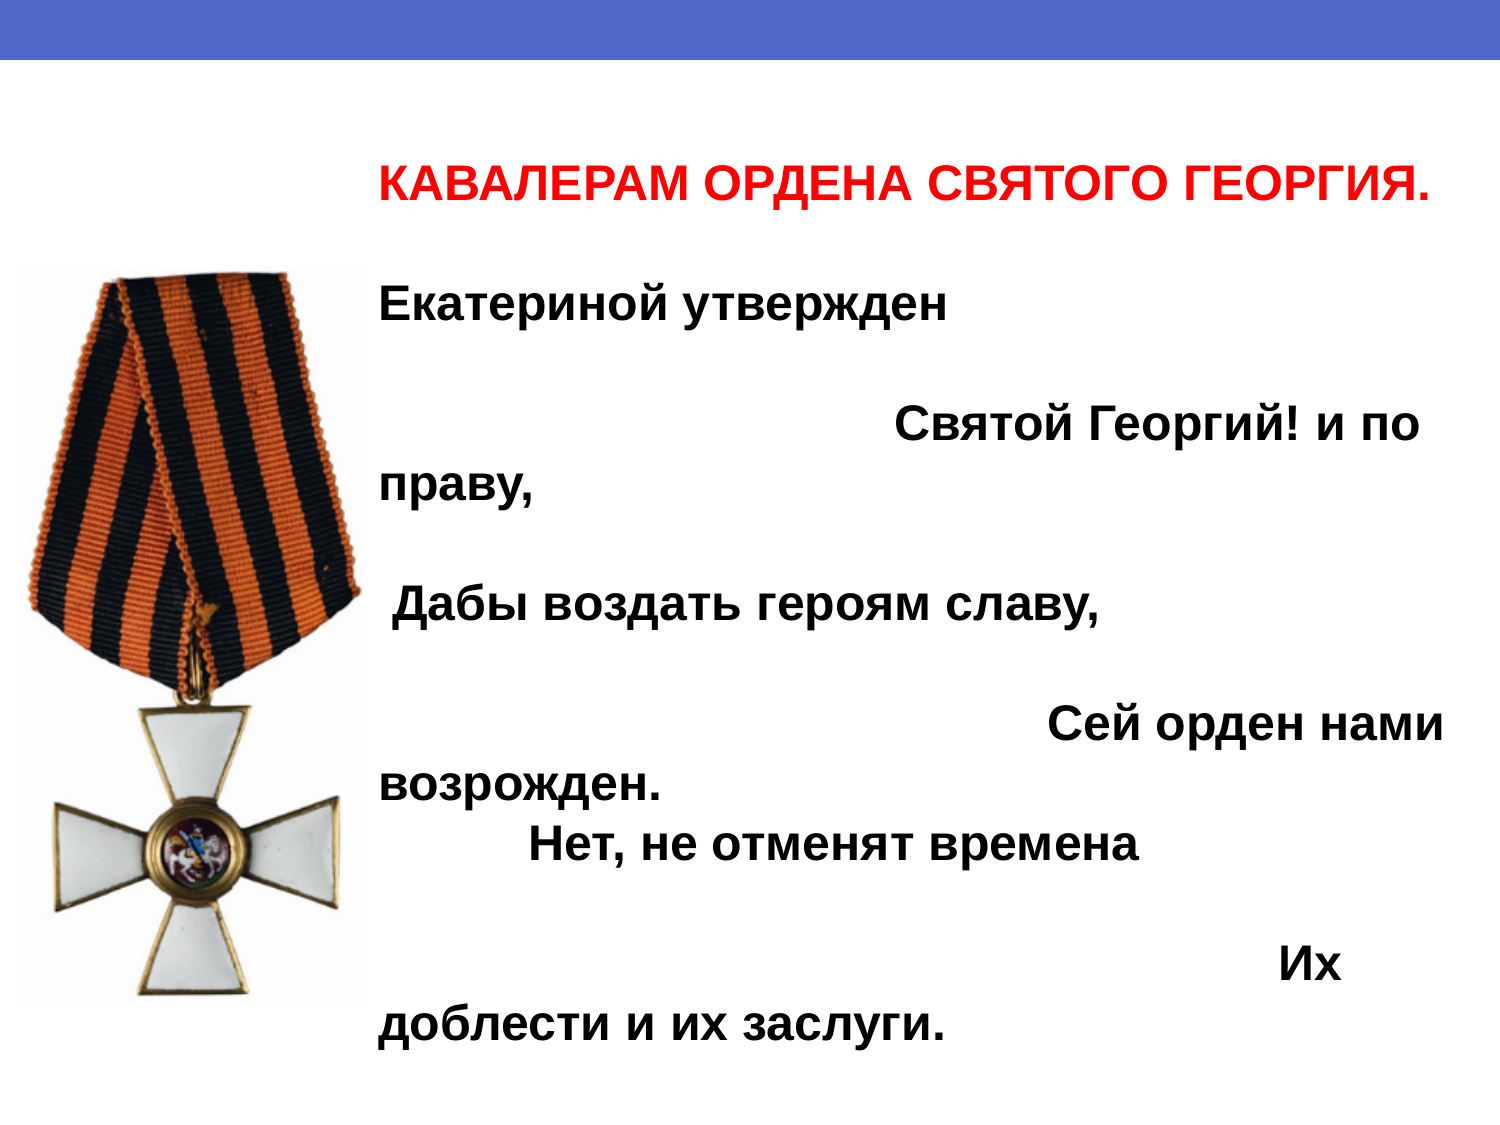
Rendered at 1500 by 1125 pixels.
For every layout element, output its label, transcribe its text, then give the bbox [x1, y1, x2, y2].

picture [17, 266, 362, 1004]
text_box КАВАЛЕРАМ ОРДЕНА СВЯТОГО ГЕОРГИЯ. Екатериной утвержден Святой Георгий! и по праву, Дабы воздать героям славу, Сей орден нами возрожден. Нет, не отменят времена Их доблести и их заслуги. Готовы жизнь отдать, страна, Мы за тебя – сыны и внуки. Хотим героев знать в лицо, Прийти на помощь им, поздравить. Погибших дедов и отцов, Всех павших – в этот день поздравить. [363, 143, 1465, 1125]
